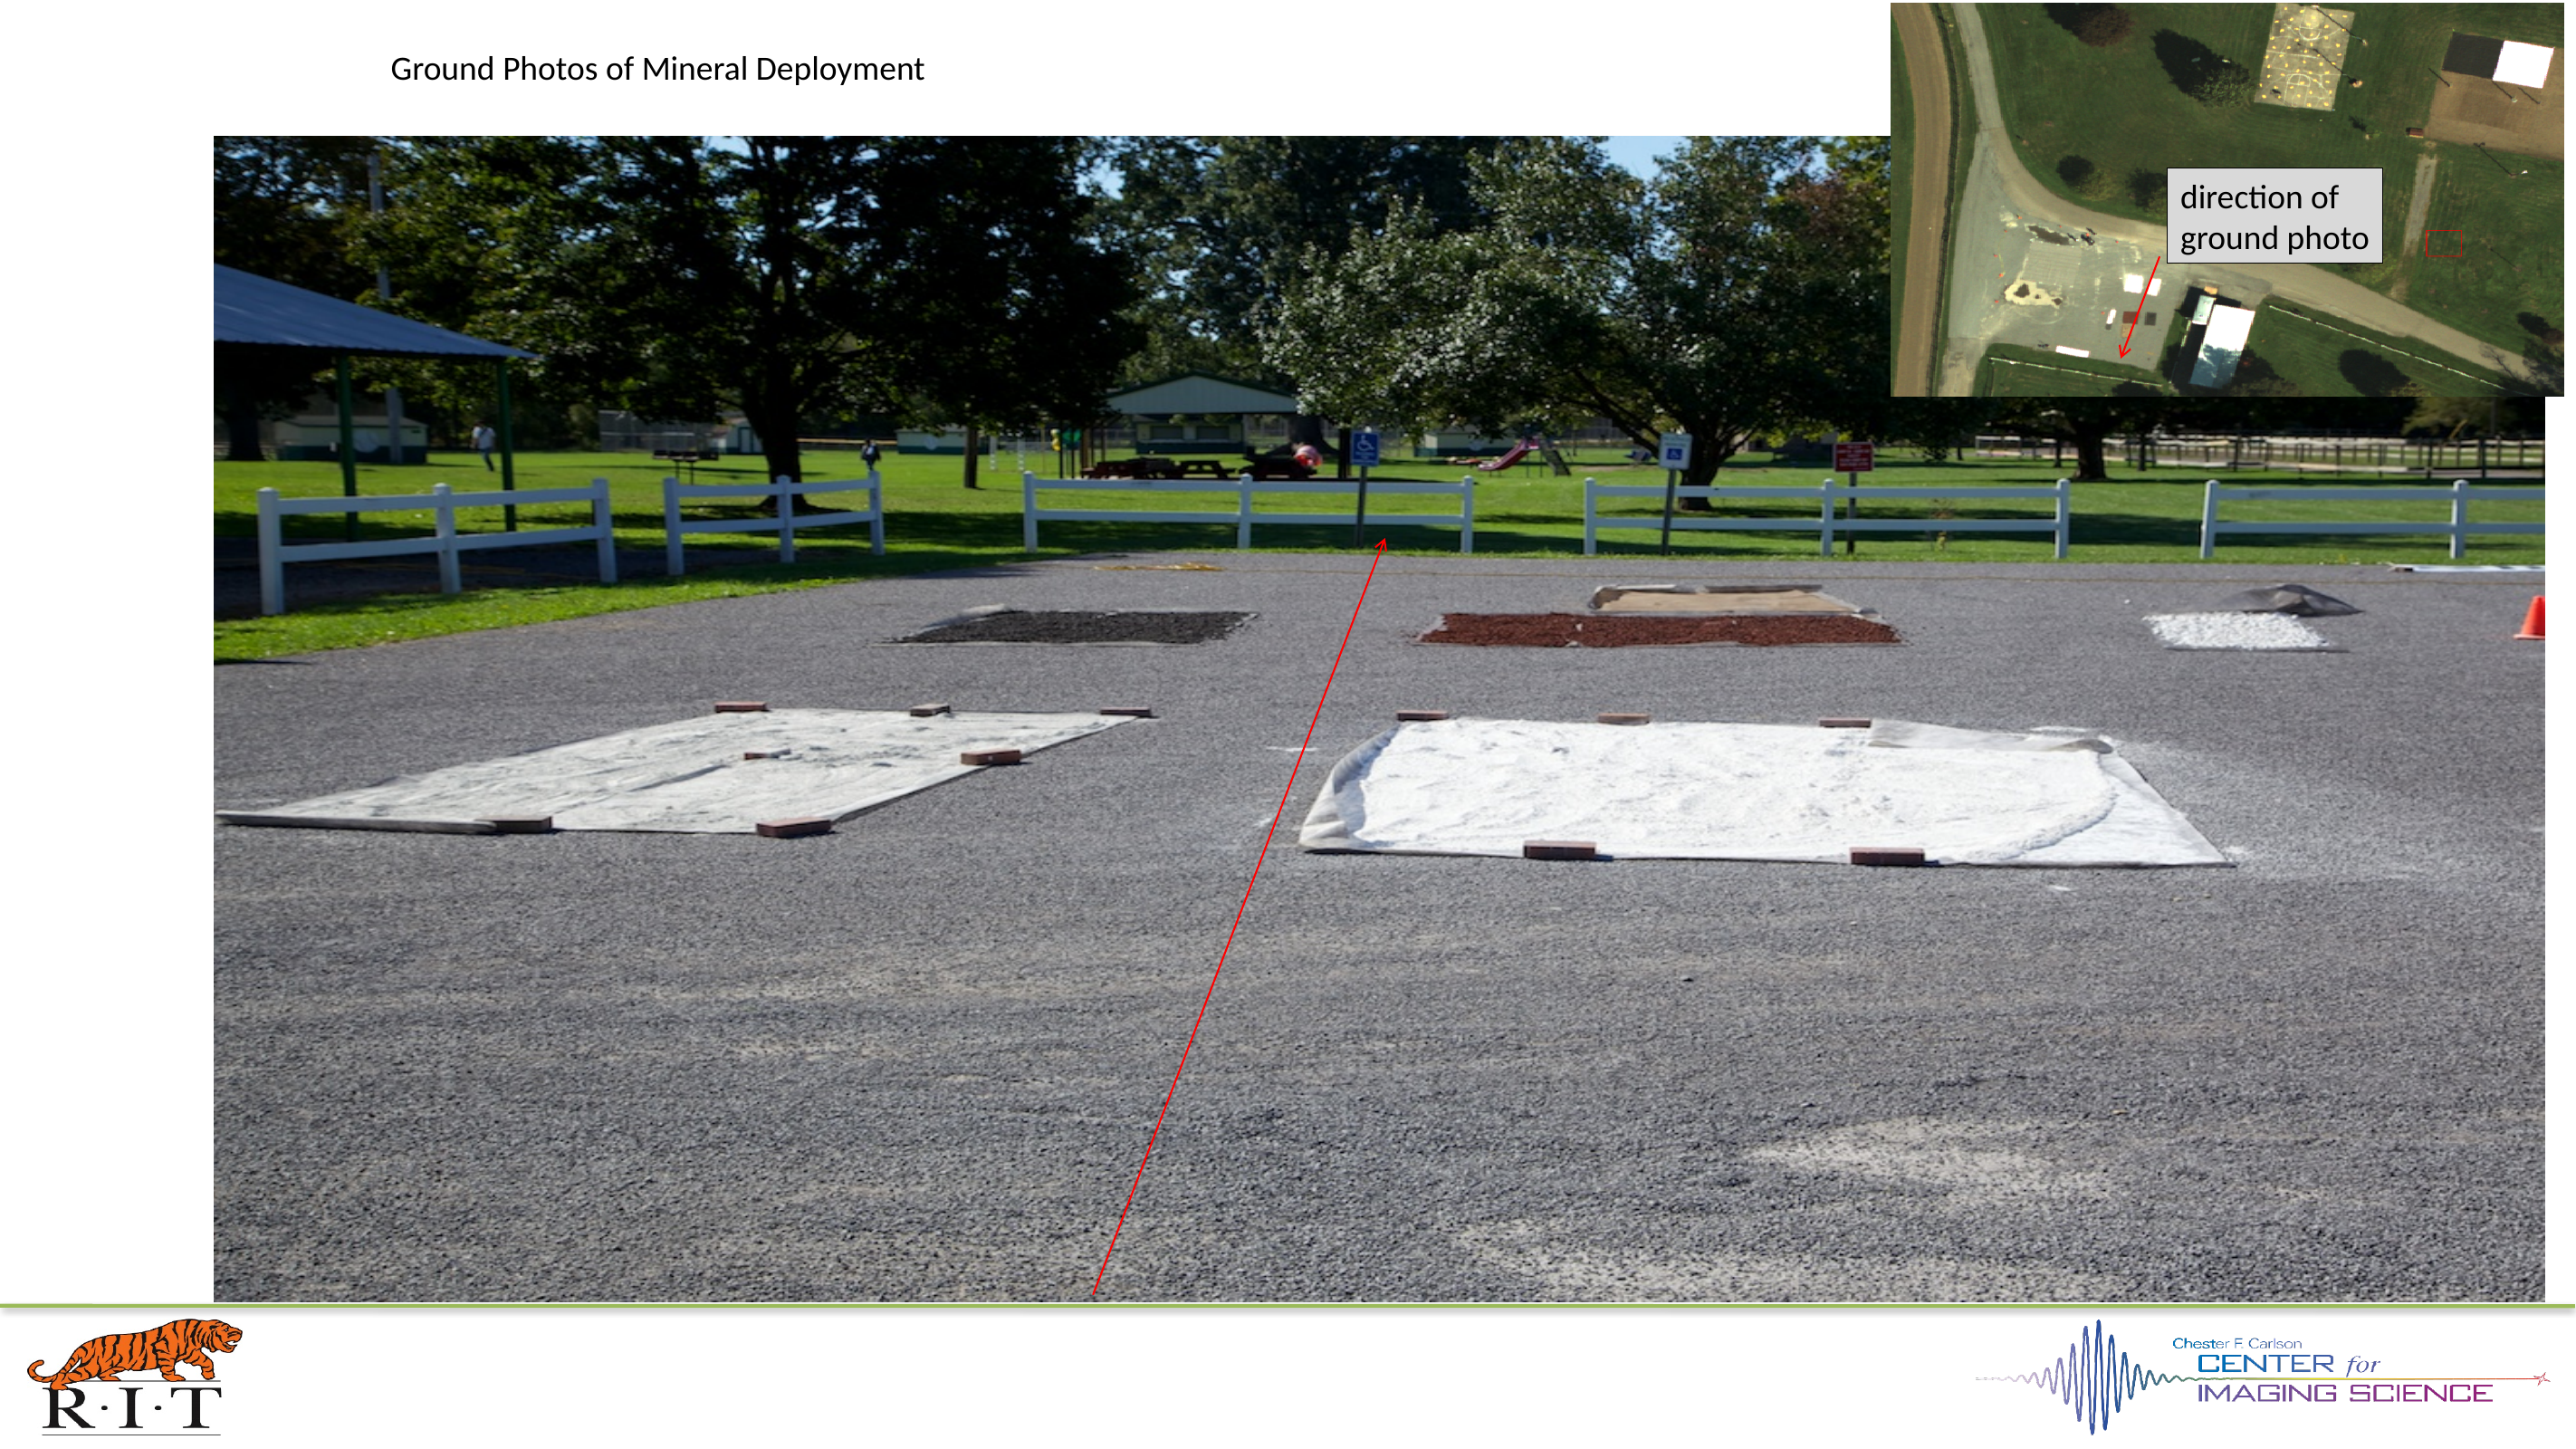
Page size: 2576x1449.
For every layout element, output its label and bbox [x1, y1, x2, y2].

picture [27, 1319, 243, 1435]
picture [1972, 1319, 2552, 1435]
text_box [214, 3, 2564, 1302]
